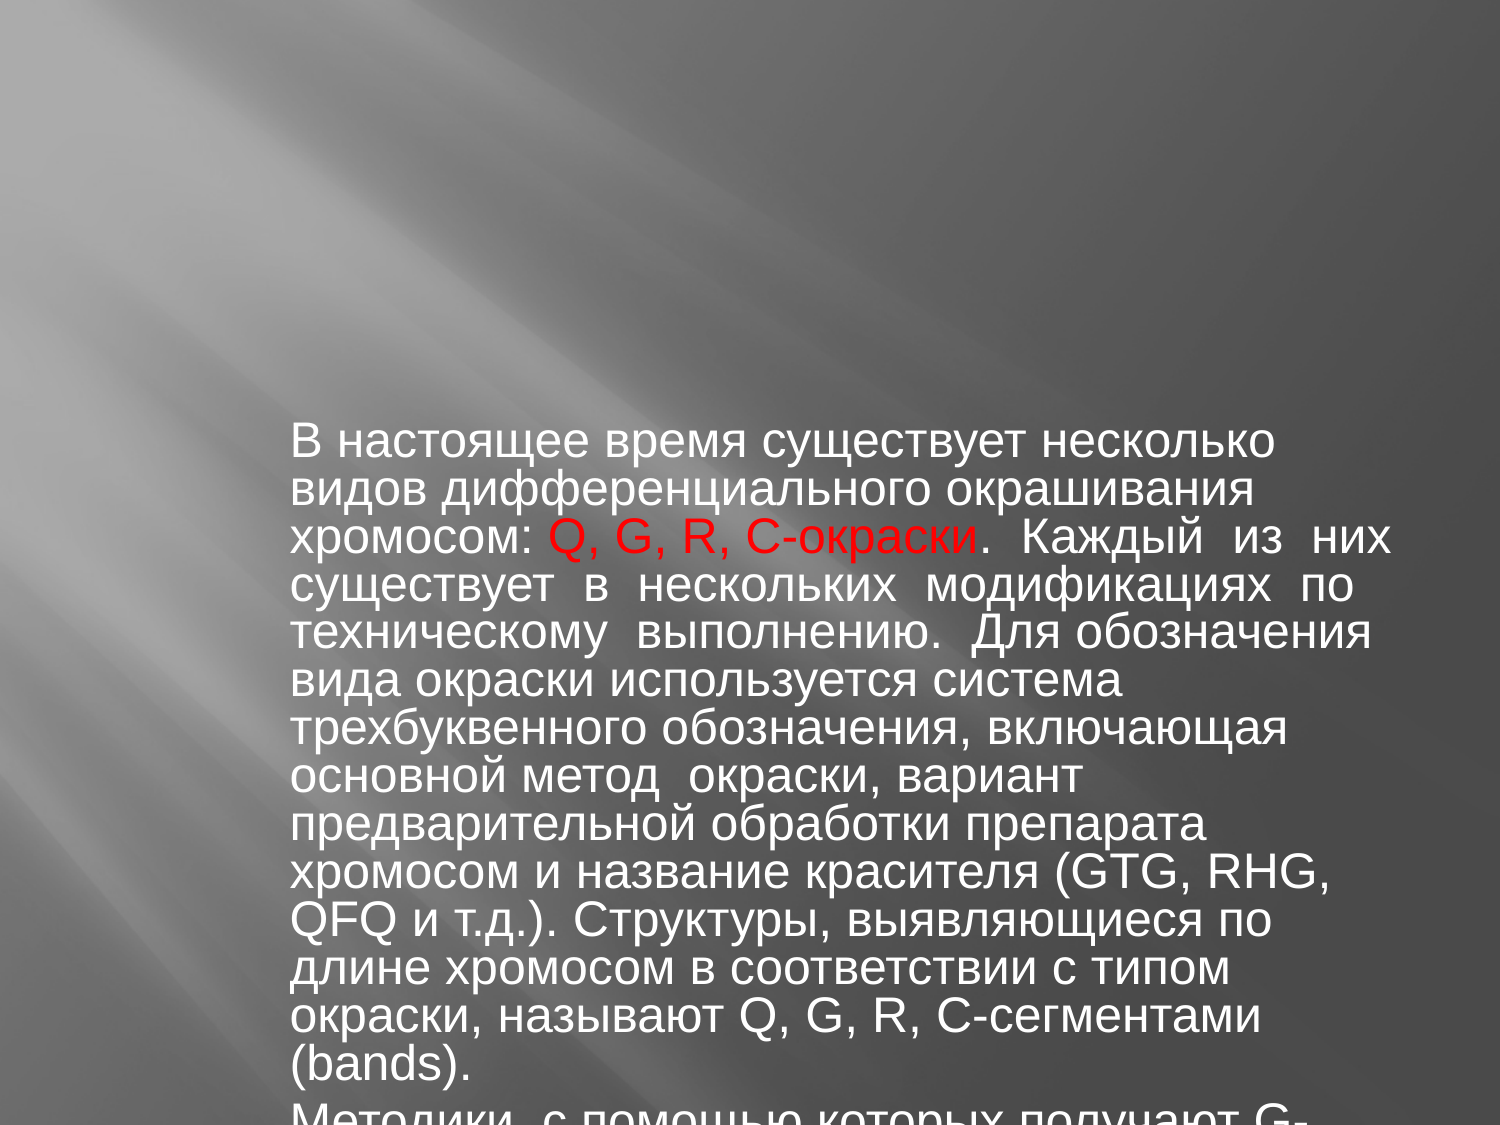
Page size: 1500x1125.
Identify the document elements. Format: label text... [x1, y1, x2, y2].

list В настоящее время существует несколько видов дифференциального окрашивания хромосом: Q, G, R, C-окраски. Каждый из них существует в нескольких модификациях по техническому выполнению. Для обозначения вида окраски используется система трехбуквенного обозначения, включающая основной метод окраски, вариант предварительной обработки препарата хромосом и название красителя (GTG, RHG, QFQ и т.д.). Структуры, выявляющиеся по длине хромосом в соответствии с типом окраски, называют Q, G, R, C-сегментами (bands). Методики, с помощью которых получают G-окраску хромосом, разнообразны [262, 411, 1426, 660]
